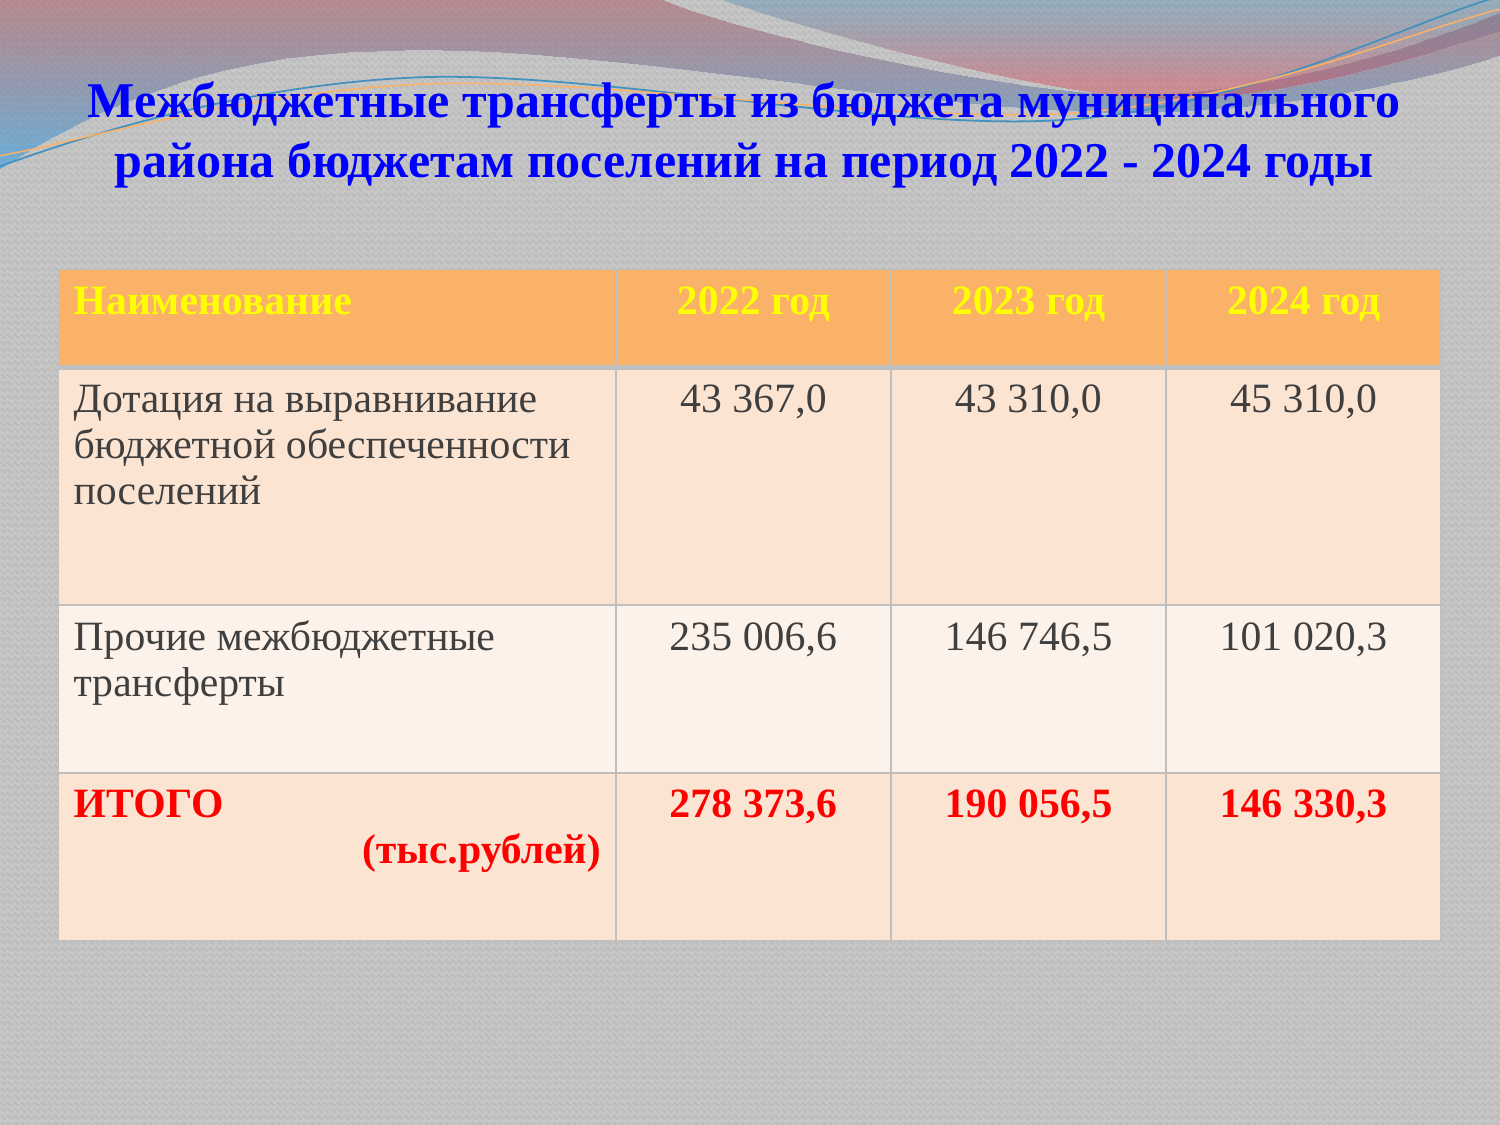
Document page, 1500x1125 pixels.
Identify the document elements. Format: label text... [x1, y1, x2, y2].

table_header 2024 год [1167, 270, 1440, 365]
table_cell 101 020,3 [1167, 606, 1440, 772]
title Межбюджетные трансферты из бюджета муниципального района бюджетам поселений на период 2022 - 2024 годы [35, 35, 1454, 188]
table_cell Прочие межбюджетные трансферты [59, 606, 615, 772]
table_cell 43 310,0 [892, 370, 1165, 604]
table_header 2022 год [617, 270, 890, 365]
table_header 2023 год [892, 270, 1165, 365]
table_cell 146 330,3 [1167, 774, 1440, 940]
table_cell Дотация на выравнивание бюджетной обеспеченности поселений [59, 370, 615, 604]
table_cell ИТОГО (тыс.рублей) [59, 774, 615, 940]
table_cell 278 373,6 [617, 774, 890, 940]
table_cell 146 746,5 [892, 606, 1165, 772]
table_cell 43 367,0 [617, 370, 890, 604]
table_cell 45 310,0 [1167, 370, 1440, 604]
table_cell 235 006,6 [617, 606, 890, 772]
table_cell 190 056,5 [892, 774, 1165, 940]
table_header Наименование [59, 270, 615, 365]
